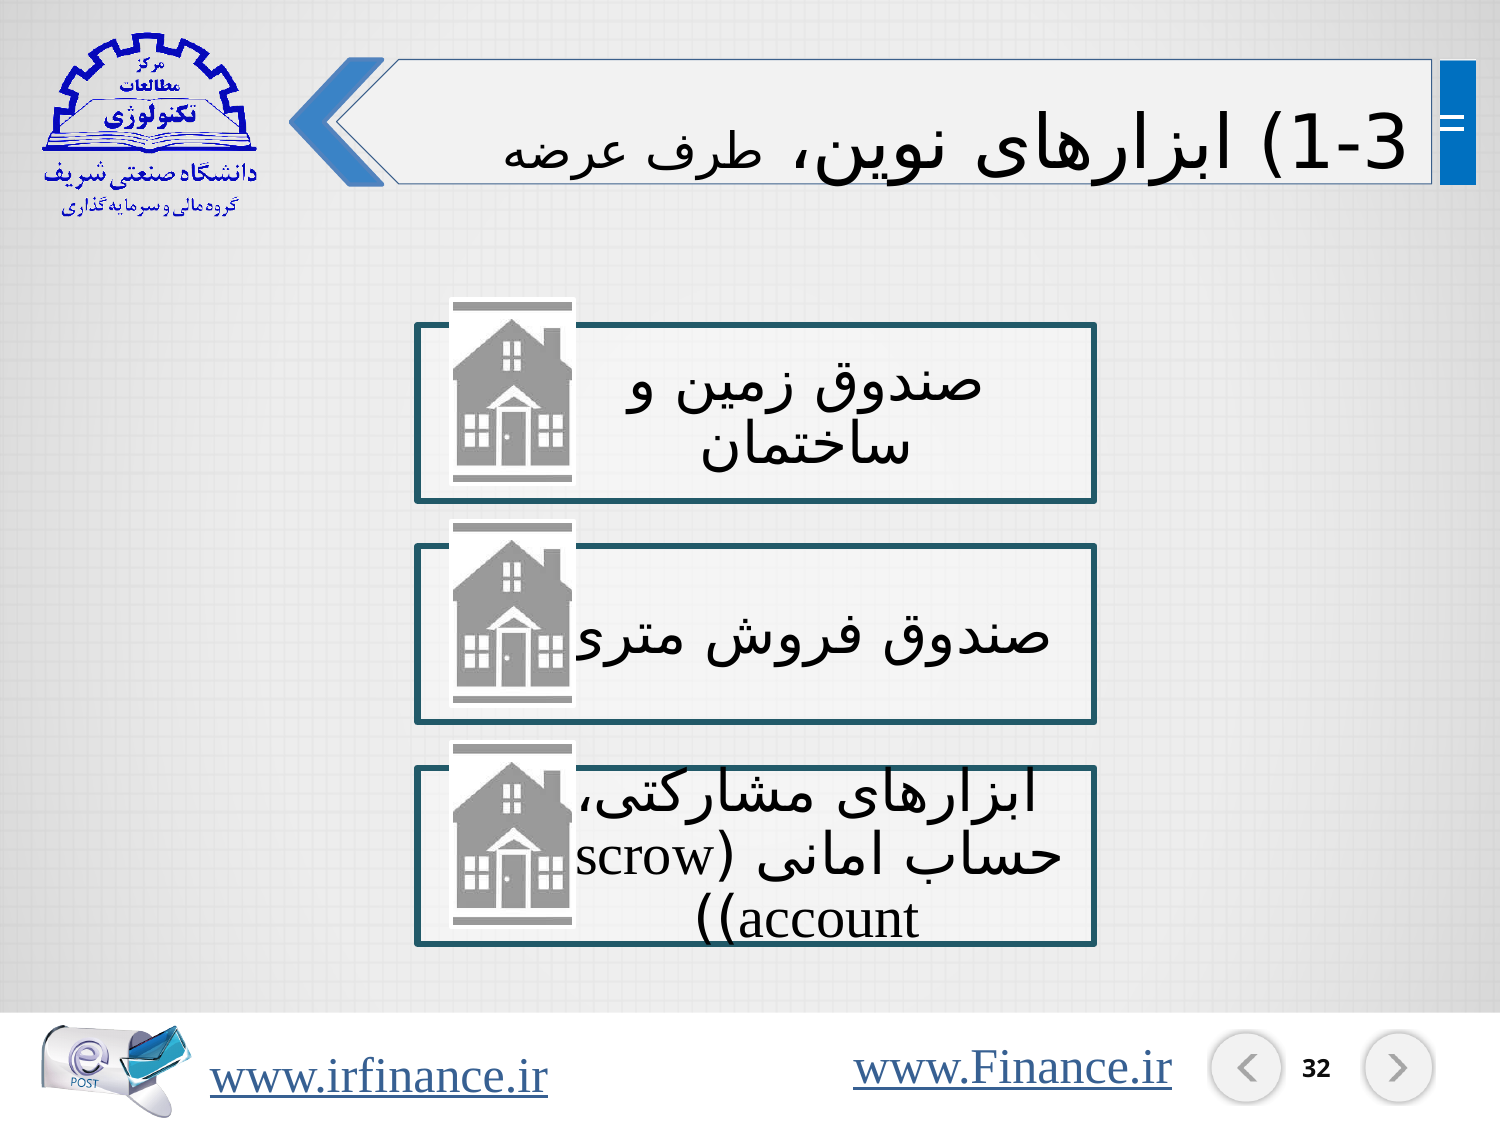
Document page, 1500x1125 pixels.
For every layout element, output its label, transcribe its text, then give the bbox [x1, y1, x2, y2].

picture [41, 1025, 192, 1118]
picture [1360, 1029, 1436, 1106]
picture [1207, 1029, 1286, 1106]
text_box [76, 290, 1436, 953]
picture [0, 0, 1500, 1012]
title 1-3) ابزارهای نوین، طرف عرضه [75, 45, 1425, 233]
